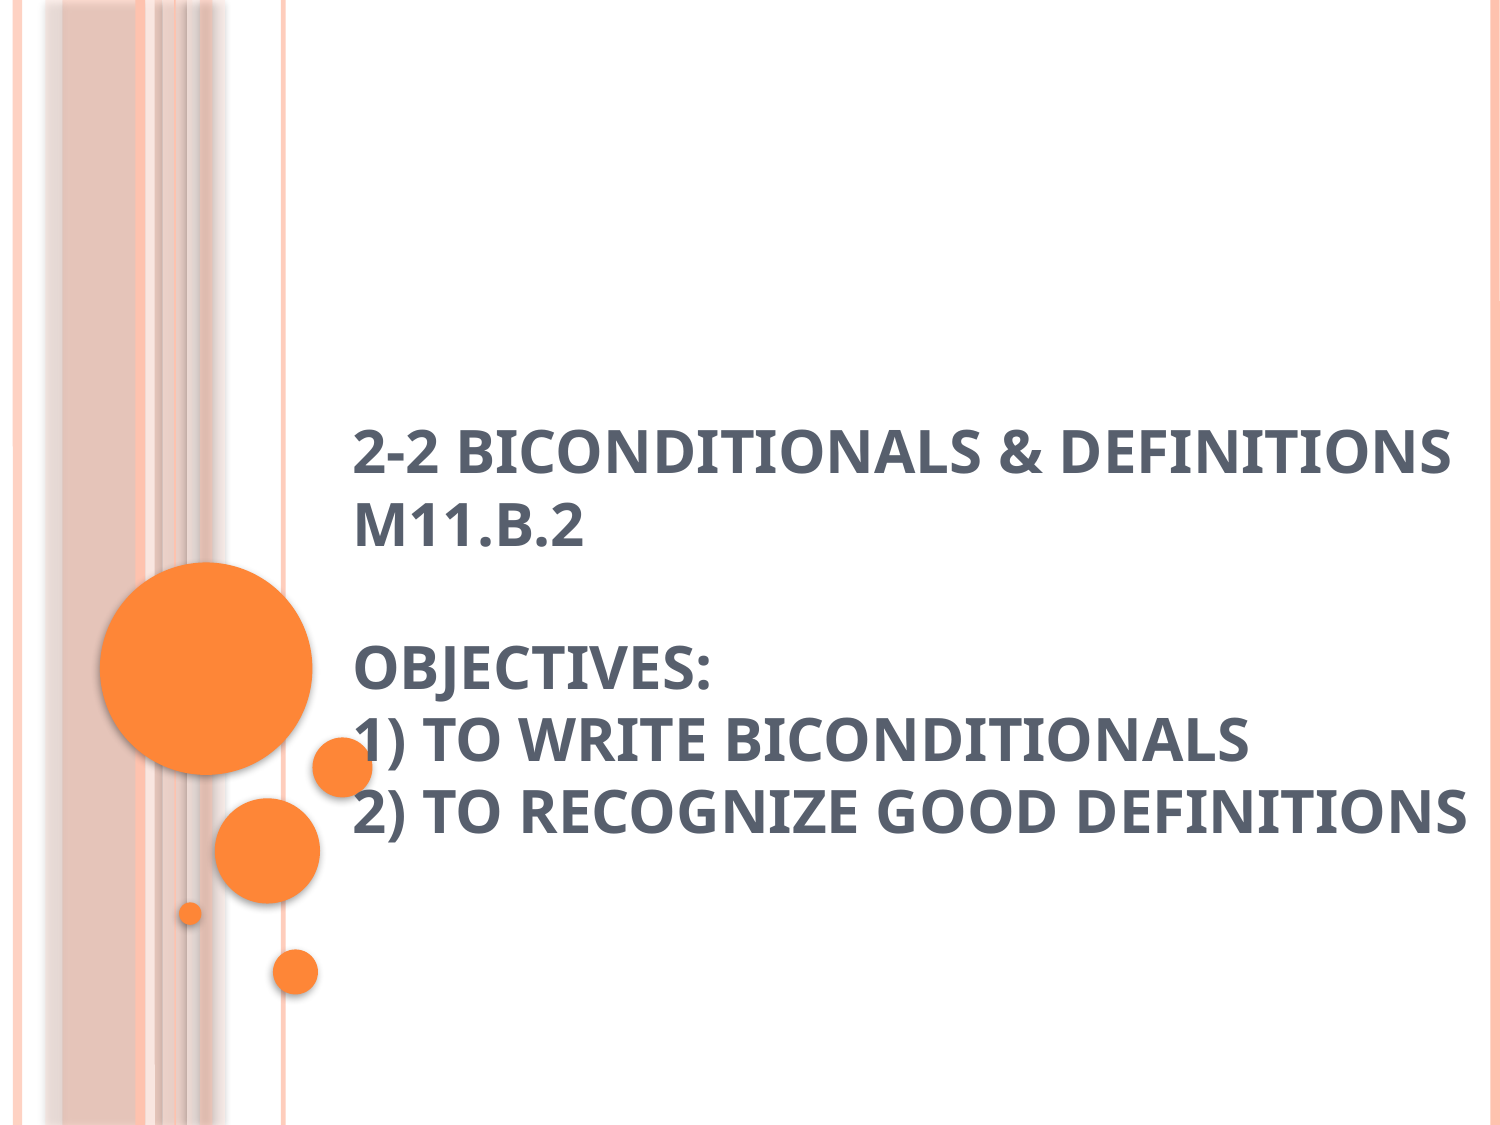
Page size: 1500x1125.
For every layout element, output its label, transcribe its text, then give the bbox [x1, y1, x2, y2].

title 2-2 Biconditionals & Definitions M11.B.2 Objectives: 1) To write biconditionals 2) To recognize good definitions [337, 387, 1488, 925]
